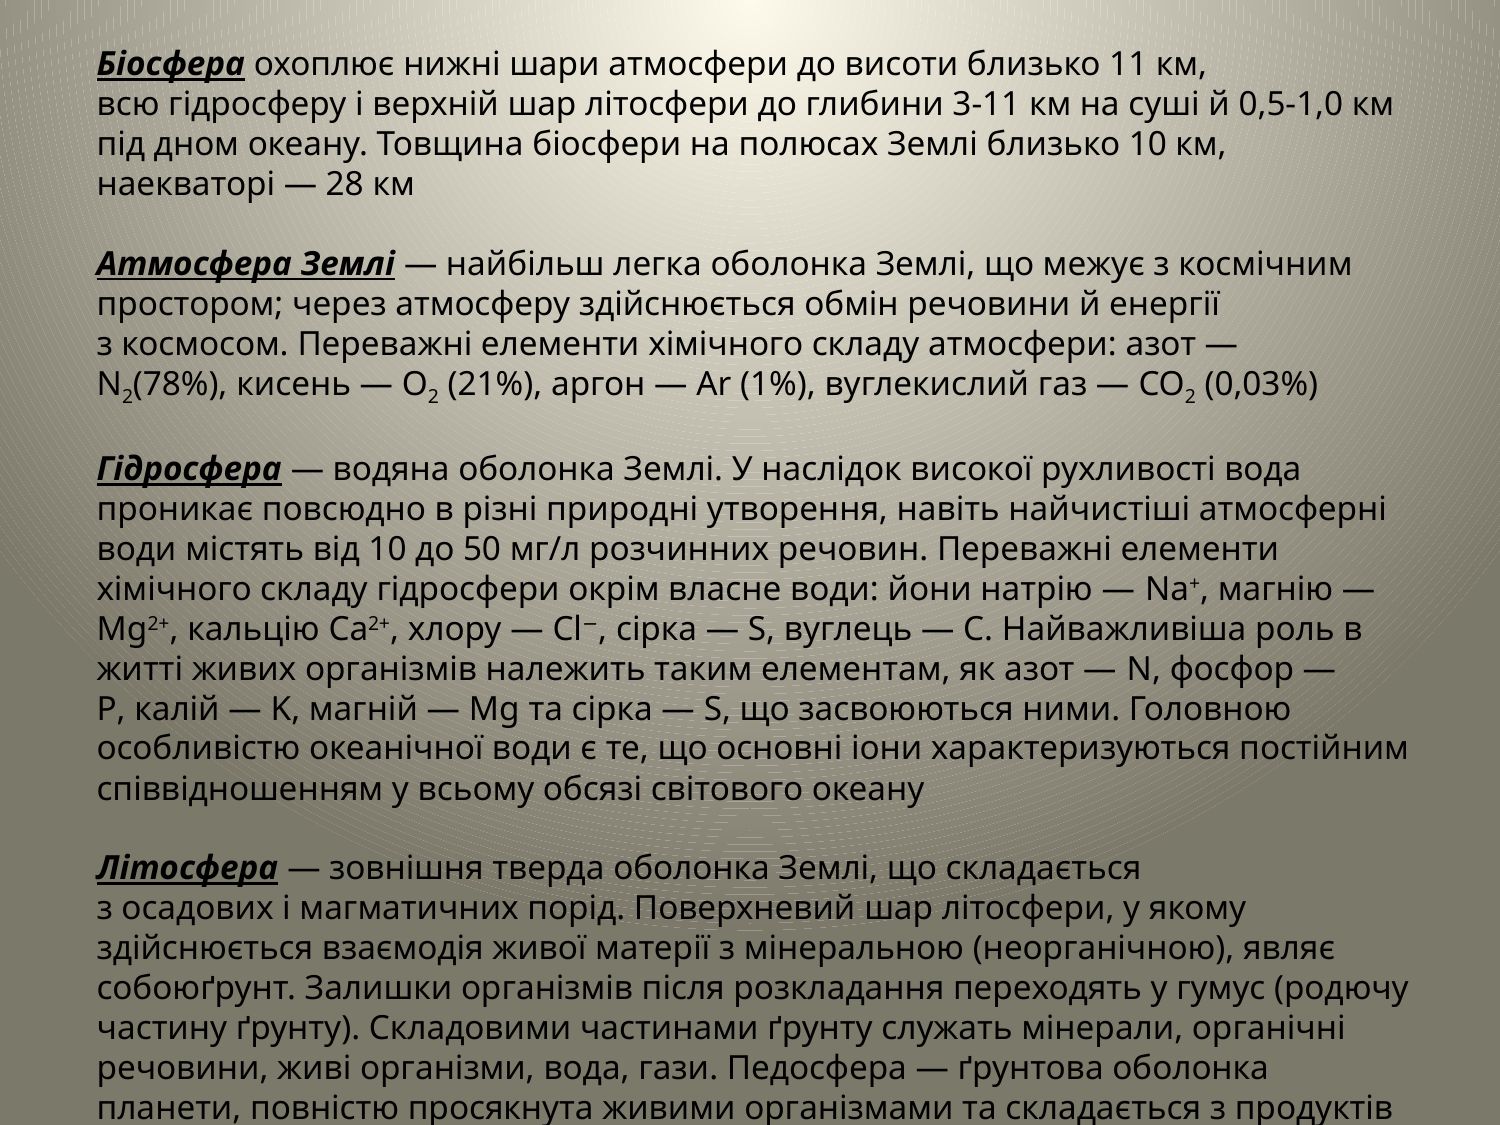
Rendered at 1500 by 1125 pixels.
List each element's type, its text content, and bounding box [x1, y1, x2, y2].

text_box Біосфера охоплює нижні шари атмосфери до висоти близько 11 км, всю гідросферу і верхній шар літосфери до глибини 3-11 км на суші й 0,5-1,0 км під дном океану. Товщина біосфери на полюсах Землі близько 10 км, наекваторі — 28 км Атмосфера Землі — найбільш легка оболонка Землі, що межує з космічним простором; через атмосферу здійснюється обмін речовини й енергії з космосом. Переважні елементи хімічного складу атмосфери: азот — N2(78%), кисень — O2 (21%), аргон — Ar (1%), вуглекислий газ — CO2 (0,03%) Гідросфера — водяна оболонка Землі. У наслідок високої рухливості вода проникає повсюдно в різні природні утворення, навіть найчистіші атмосферні води містять від 10 до 50 мг/л розчинних речовин. Переважні елементи хімічного складу гідросфери окрім власне води: йони натрію — Na+, магнію — Mg2+, кальцію Ca2+, хлору — Cl−, сірка — S, вуглець — C. Найважливіша роль в житті живих організмів належить таким елементам, як азот — N, фосфор — P, калій — K, магній — Mg та сірка — S, що засвоюються ними. Головною особливістю океанічної води є те, що основні іони характеризуються постійним співвідношенням у всьому обсязі світового океану Літосфера — зовнішня тверда оболонка Землі, що складається з осадових і магматичних порід. Поверхневий шар літосфери, у якому здійснюється взаємодія живої матерії з мінеральною (неорганічною), являє собоюґрунт. Залишки організмів після розкладання переходять у гумус (родючу частину ґрунту). Складовими частинами ґрунту служать мінерали, органічні речовини, живі організми, вода, гази. Педосфера — ґрунтова оболонка планети, повністю просякнута живими організмами та складається з продуктів їх життєдіяльності. Переважні елементи хімічного складу літосфери: кисень — O, кремній — Si, алюміній — Al, залізо — Fe, кальцій — Ca, магній — Mg, натрій — Na, калій — K [81, 35, 1430, 1125]
